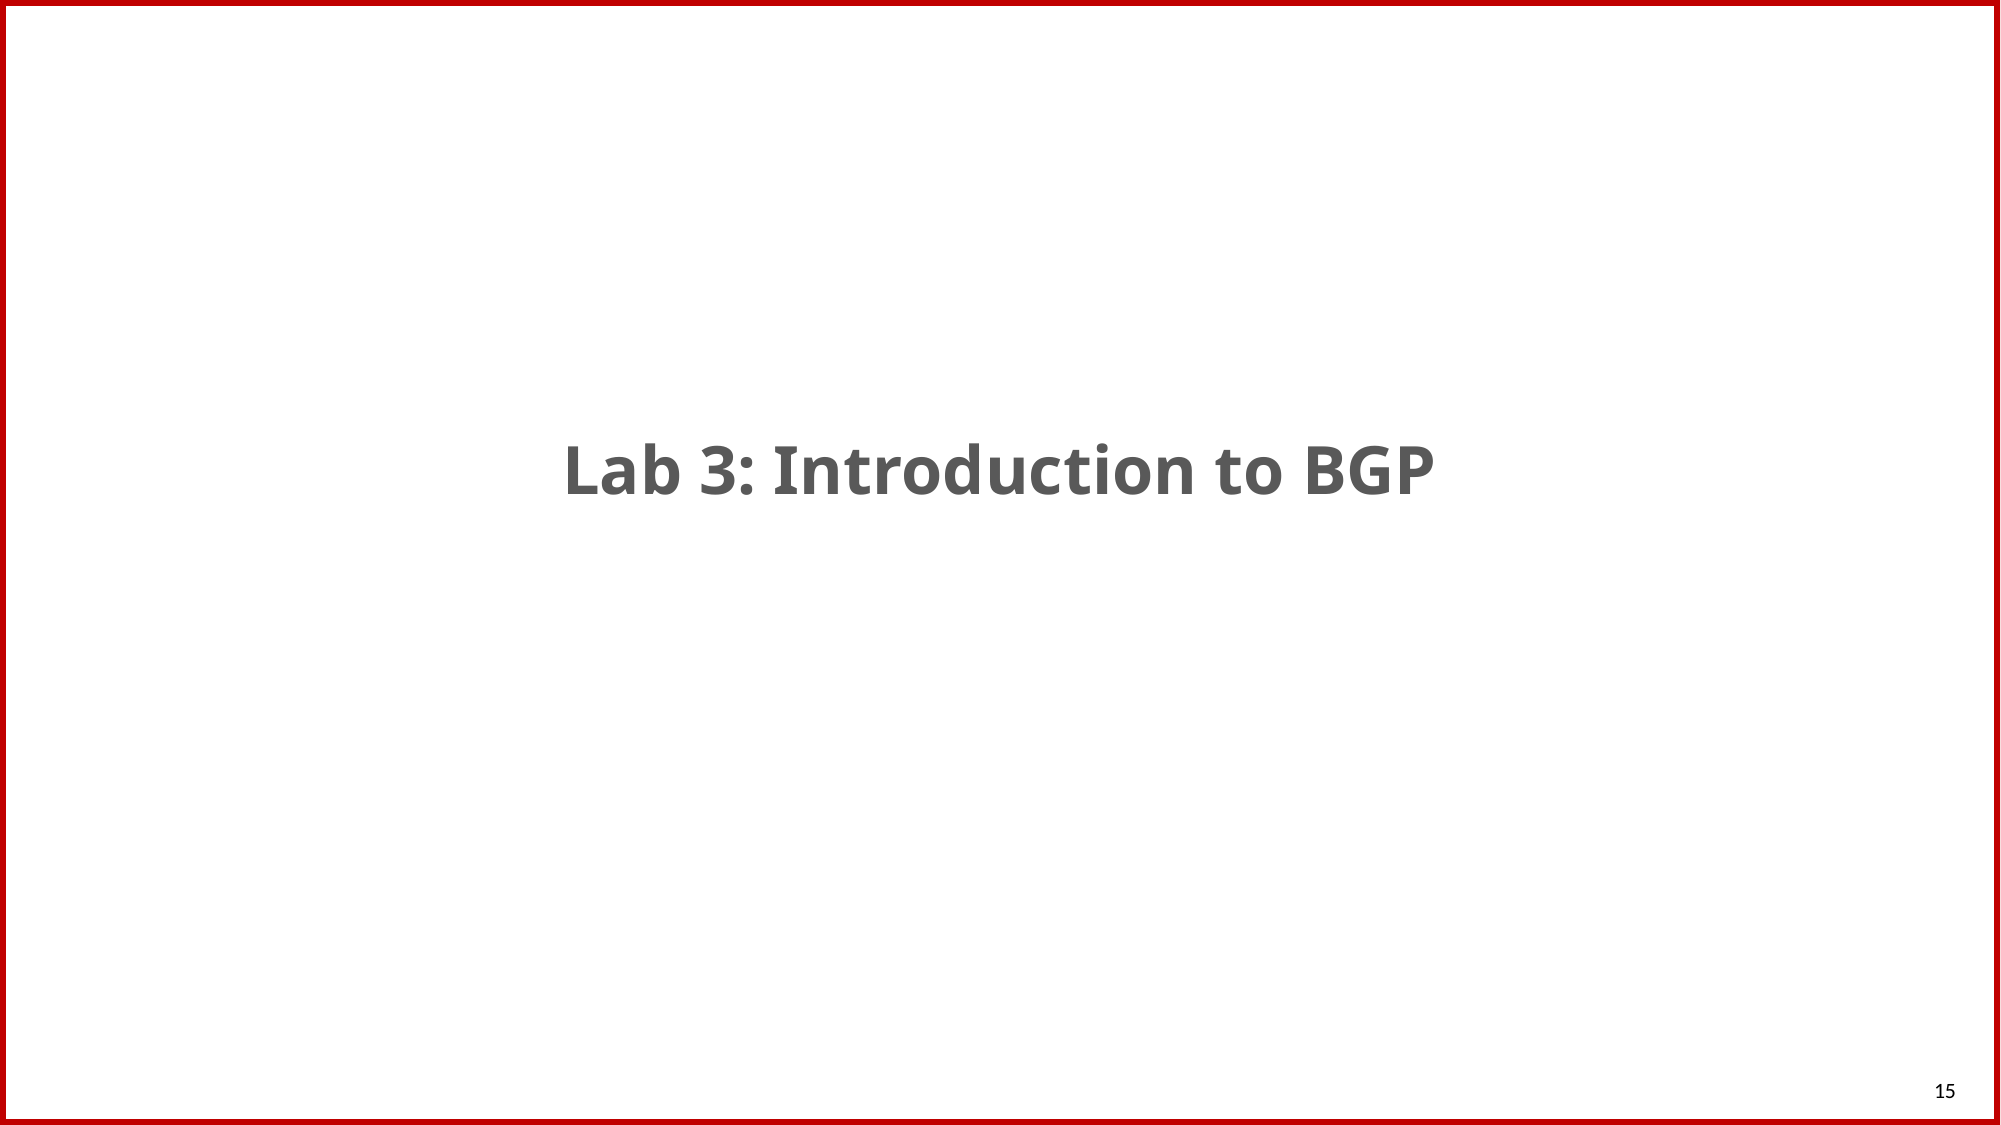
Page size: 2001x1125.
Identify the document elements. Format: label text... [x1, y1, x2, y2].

text_box Lab 3: Introduction to BGP [0, 420, 2000, 515]
slide_number 15 [1756, 1059, 1972, 1120]
